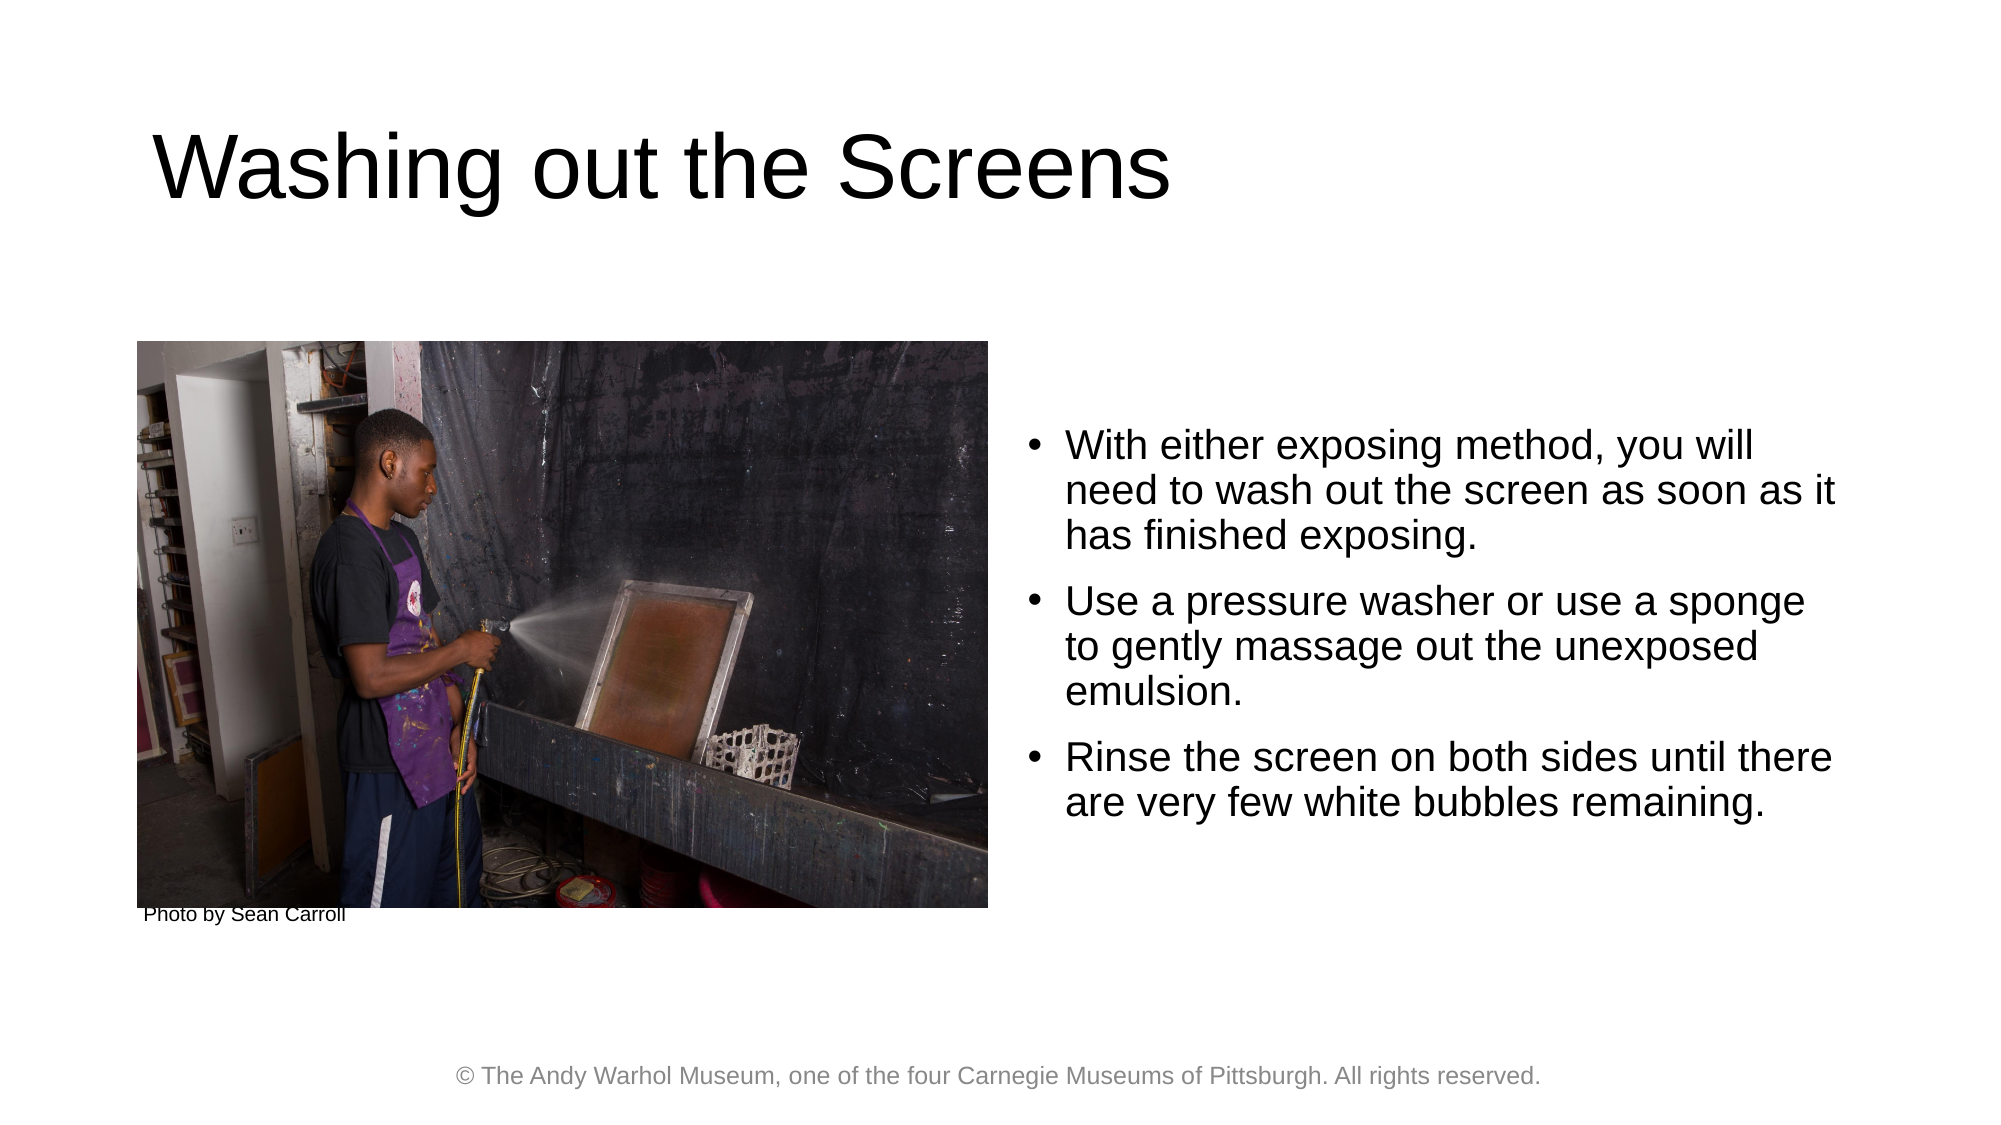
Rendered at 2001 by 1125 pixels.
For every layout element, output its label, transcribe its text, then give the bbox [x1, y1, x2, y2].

footer © The Andy Warhol Museum, one of the four Carnegie Museums of Pittsburgh. All rights reserved. [428, 1044, 1572, 1104]
title Washing out the Screens [137, 59, 1863, 278]
list Photo by Sean Carroll [90, 896, 941, 989]
list With either exposing method, you will need to wash out the screen as soon as it has finished exposing. Use a pressure washer or use a sponge to gently massage out the unexposed emulsion. Rinse the screen on both sides until there are very few white bubbles remaining. [1012, 341, 1863, 909]
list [137, 341, 988, 909]
